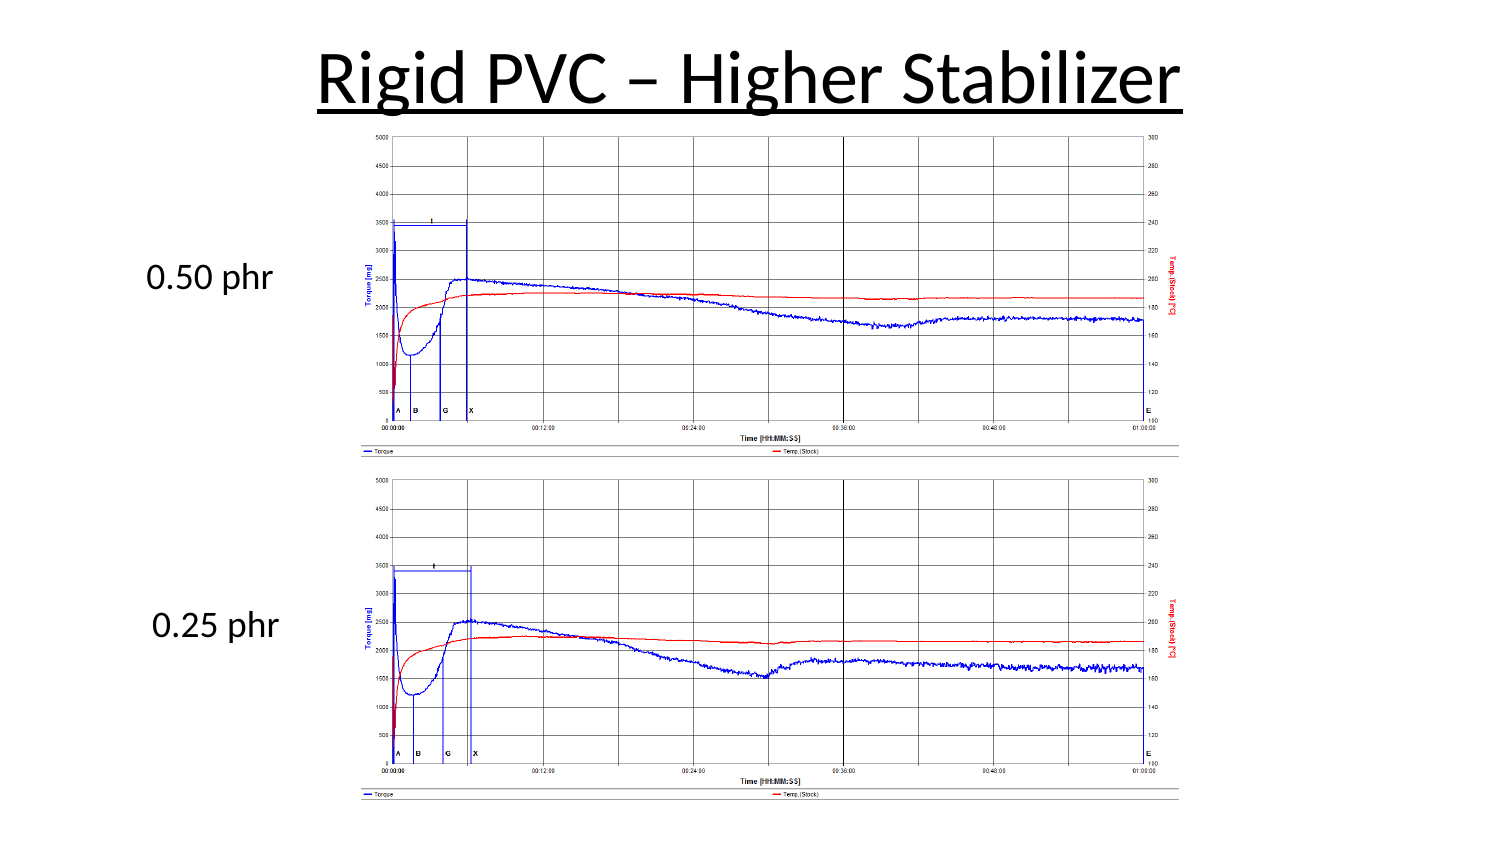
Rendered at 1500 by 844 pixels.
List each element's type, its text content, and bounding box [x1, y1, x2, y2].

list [361, 126, 1179, 457]
text_box 0.50 phr [131, 244, 356, 350]
picture [361, 468, 1179, 800]
title Rigid PVC – Higher Stabilizer [75, 20, 1425, 127]
text_box 0.25 phr [137, 592, 350, 653]
